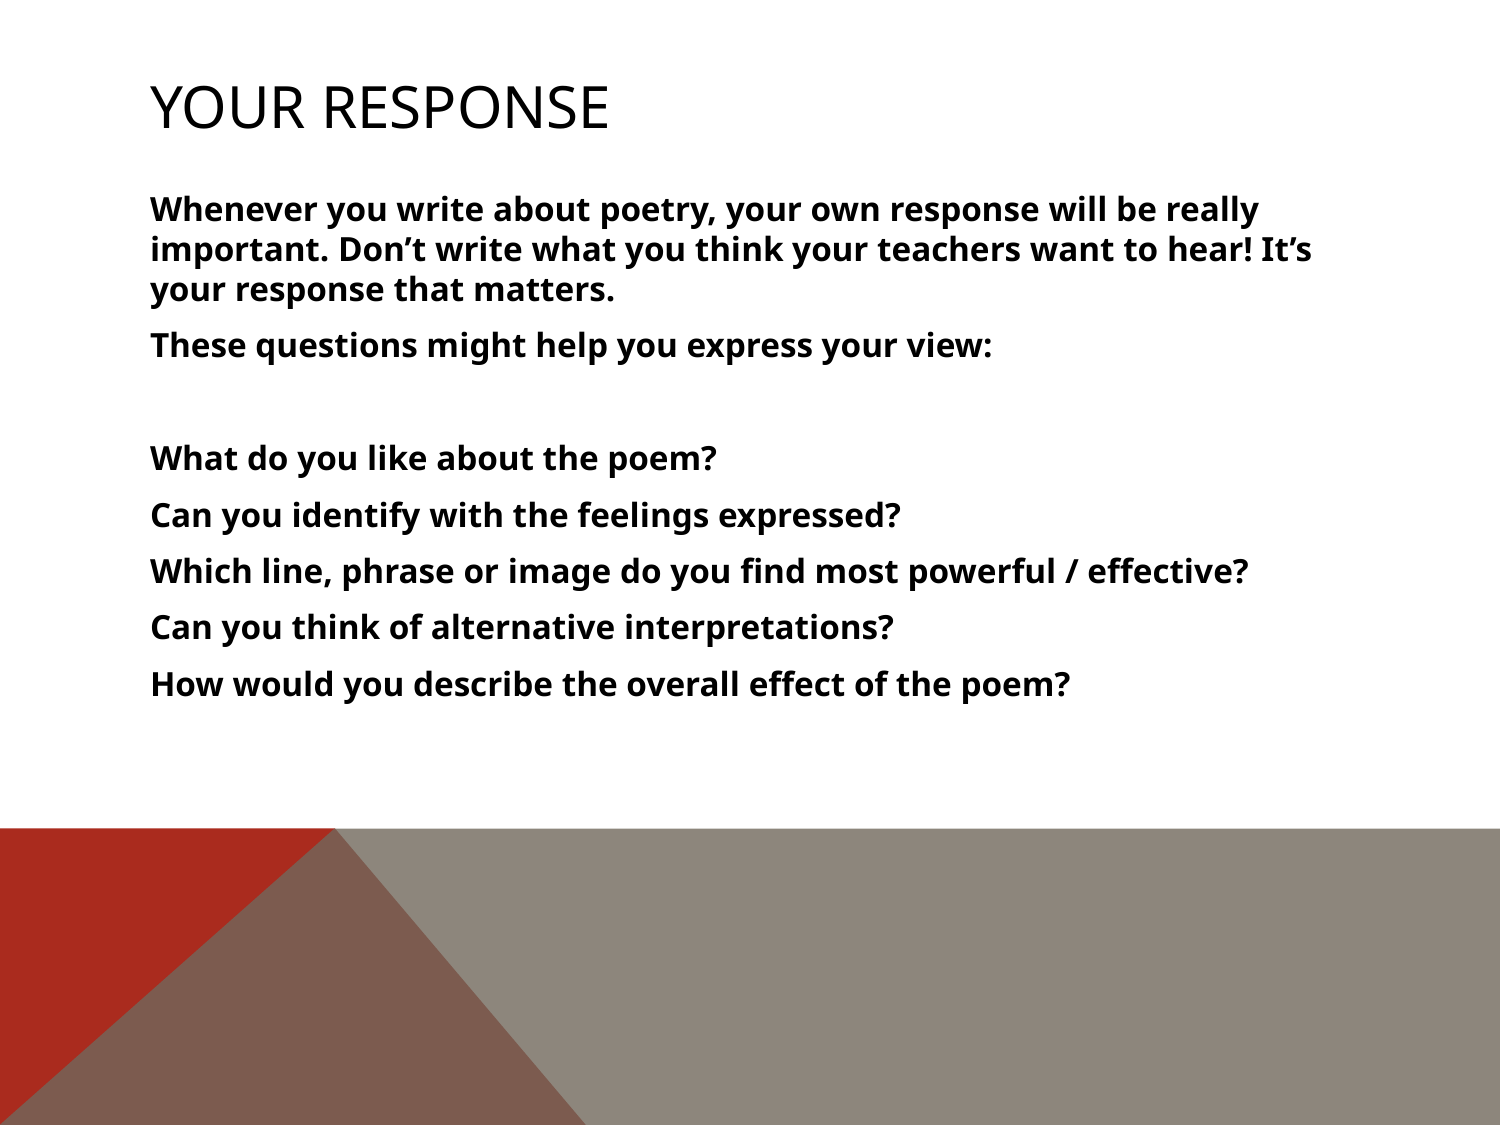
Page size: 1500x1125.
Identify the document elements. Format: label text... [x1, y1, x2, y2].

title Your response [135, 60, 1369, 150]
list Whenever you write about poetry, your own response will be really important. Don’t write what you think your teachers want to hear! It’s your response that matters. These questions might help you express your view: What do you like about the poem? Can you identify with the feelings expressed? Which line, phrase or image do you find most powerful / effective? Can you think of alternative interpretations? How would you describe the overall effect of the poem? [135, 180, 1369, 768]
